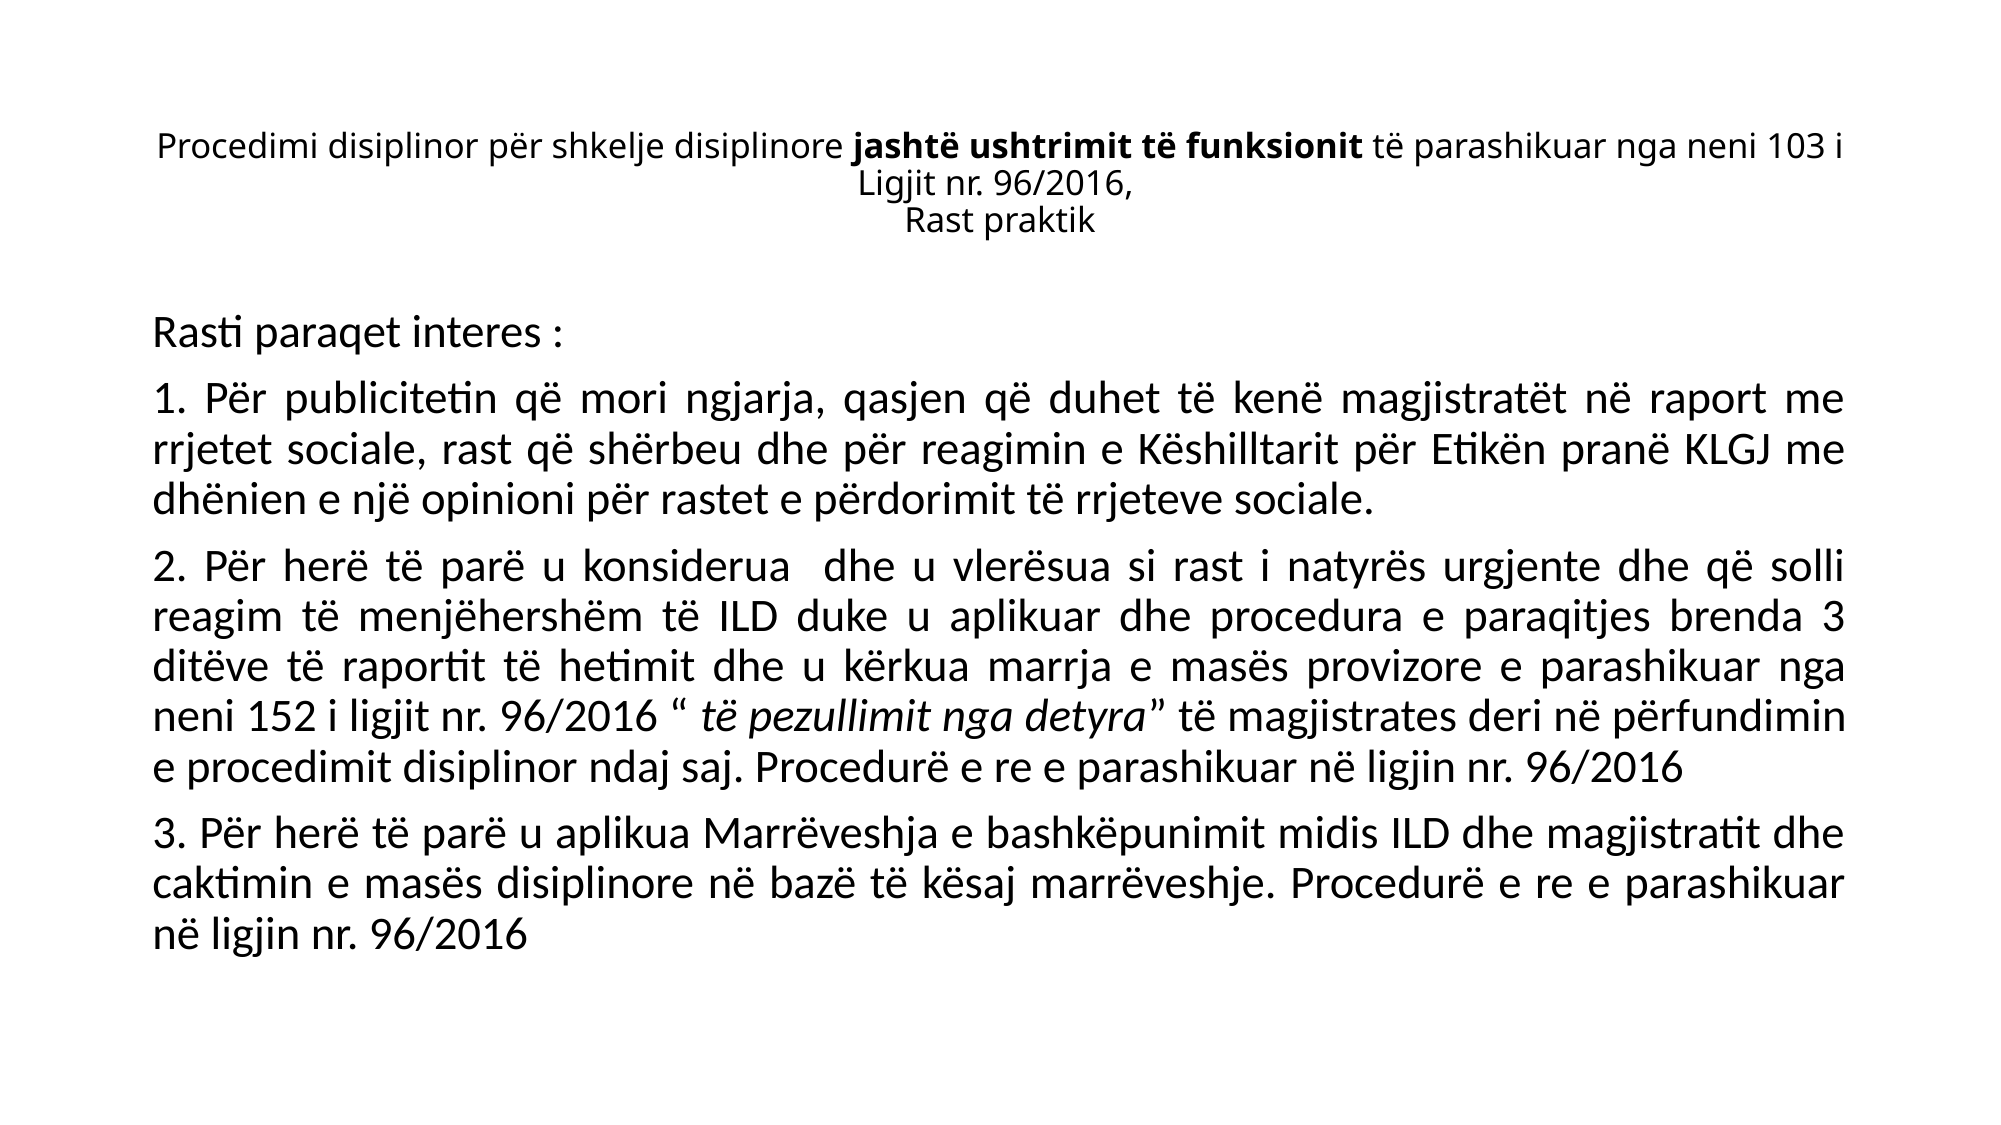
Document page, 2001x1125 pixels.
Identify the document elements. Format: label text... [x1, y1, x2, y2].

title Procedimi disiplinor për shkelje disiplinore jashtë ushtrimit të funksionit të parashikuar nga neni 103 i Ligjit nr. 96/2016, Rast praktik [137, 82, 1863, 299]
list Rasti paraqet interes : 1. Për publicitetin që mori ngjarja, qasjen që duhet të kenë magjistratët në raport me rrjetet sociale, rast që shërbeu dhe për reagimin e Këshilltarit për Etikën pranë KLGJ me dhënien e një opinioni për rastet e përdorimit të rrjeteve sociale. 2. Për herë të parë u konsiderua dhe u vlerësua si rast i natyrës urgjente dhe që solli reagim të menjëhershëm të ILD duke u aplikuar dhe procedura e paraqitjes brenda 3 ditëve të raportit të hetimit dhe u kërkua marrja e masës provizore e parashikuar nga neni 152 i ligjit nr. 96/2016 “ të pezullimit nga detyra” të magjistrates deri në përfundimin e procedimit disiplinor ndaj saj. Procedurë e re e parashikuar në ligjin nr. 96/2016 3. Për herë të parë u aplikua Marrëveshja e bashkëpunimit midis ILD dhe magjistratit dhe caktimin e masës disiplinore në bazë të kësaj marrëveshje. Procedurë e re e parashikuar në ligjin nr. 96/2016 [137, 299, 1863, 1014]
